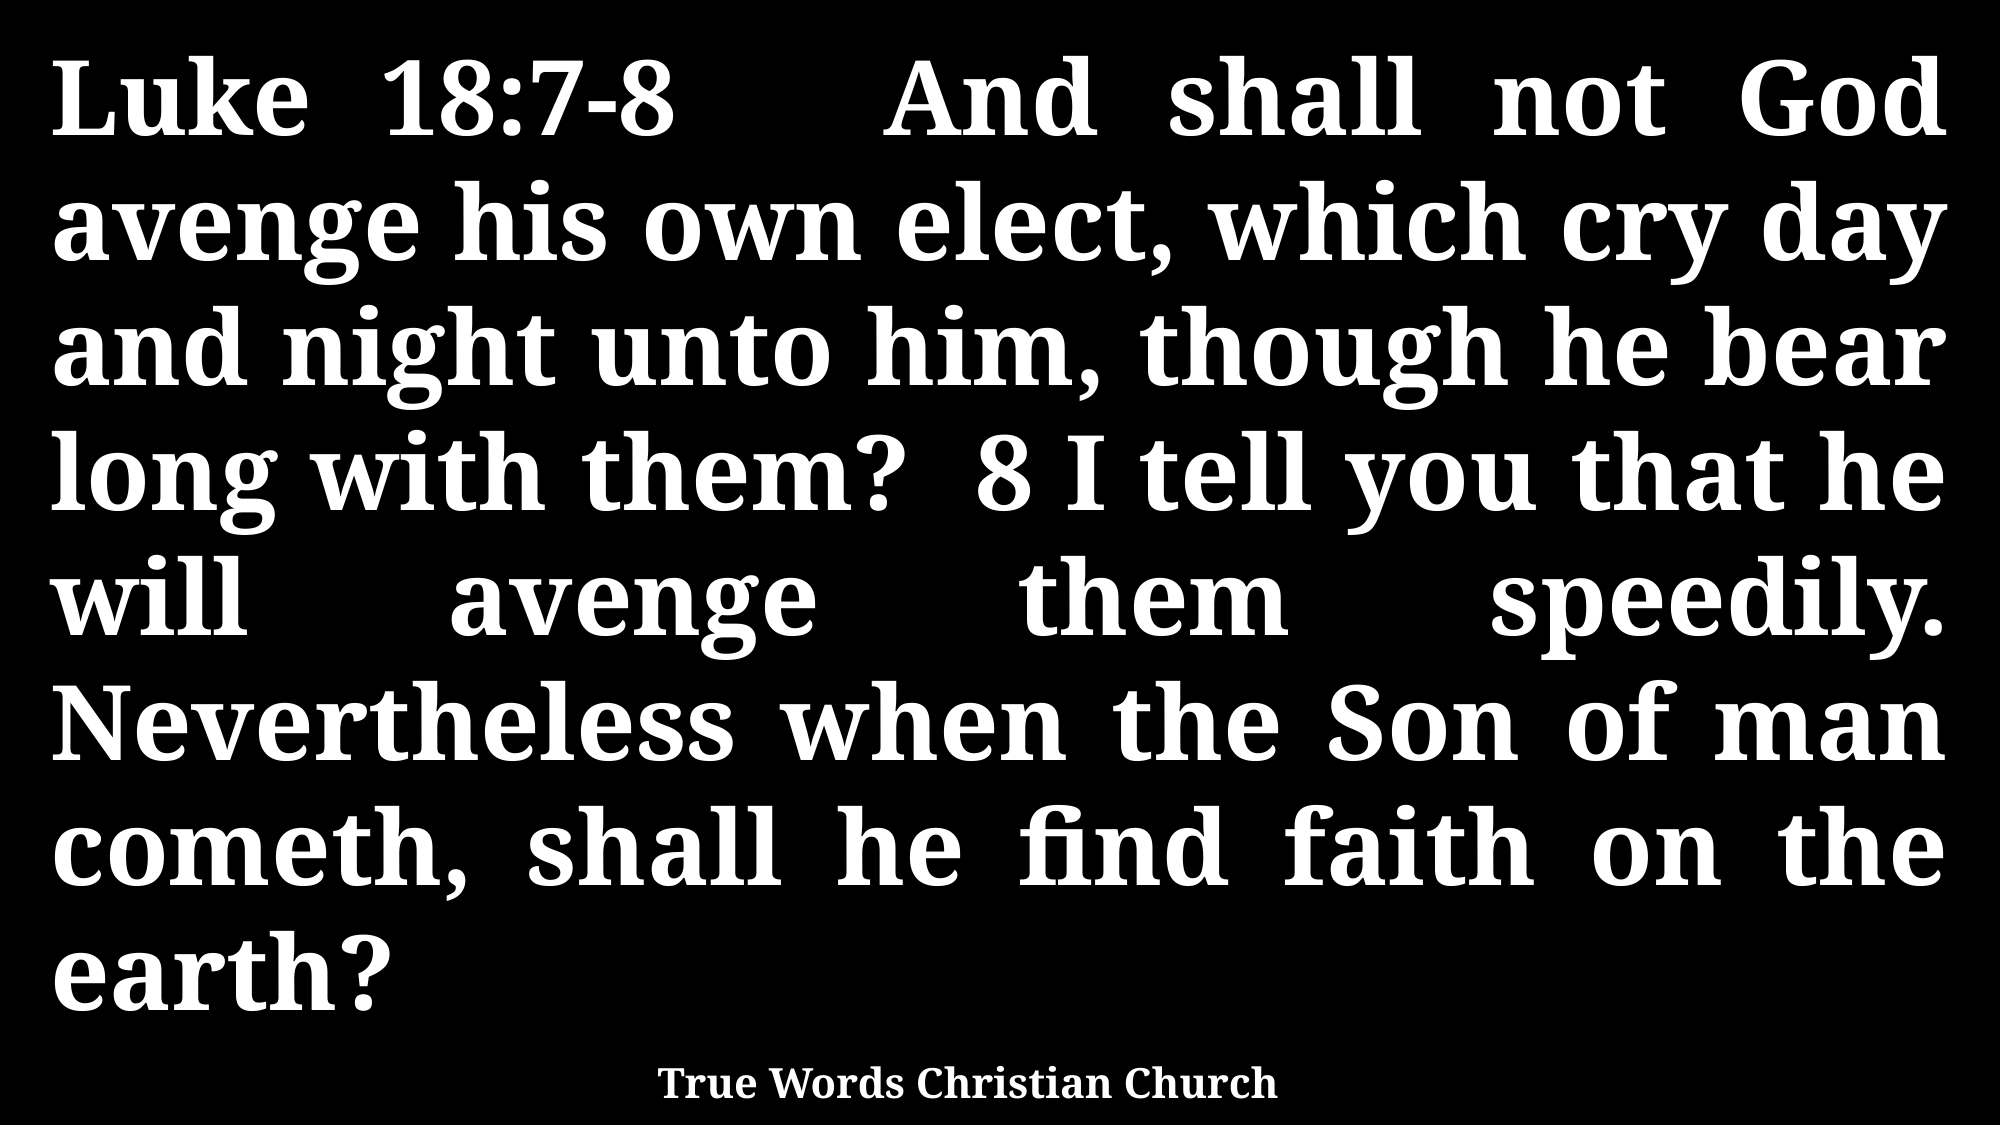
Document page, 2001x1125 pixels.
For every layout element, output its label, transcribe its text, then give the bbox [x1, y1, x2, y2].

text_box Luke 18:7-8 And shall not God avenge his own elect, which cry day and night unto him, though he bear long with them? 8 I tell you that he will avenge them speedily. Nevertheless when the Son of man cometh, shall he find faith on the earth? [35, 24, 1965, 1039]
text_box True Words Christian Church [642, 1049, 1294, 1114]
